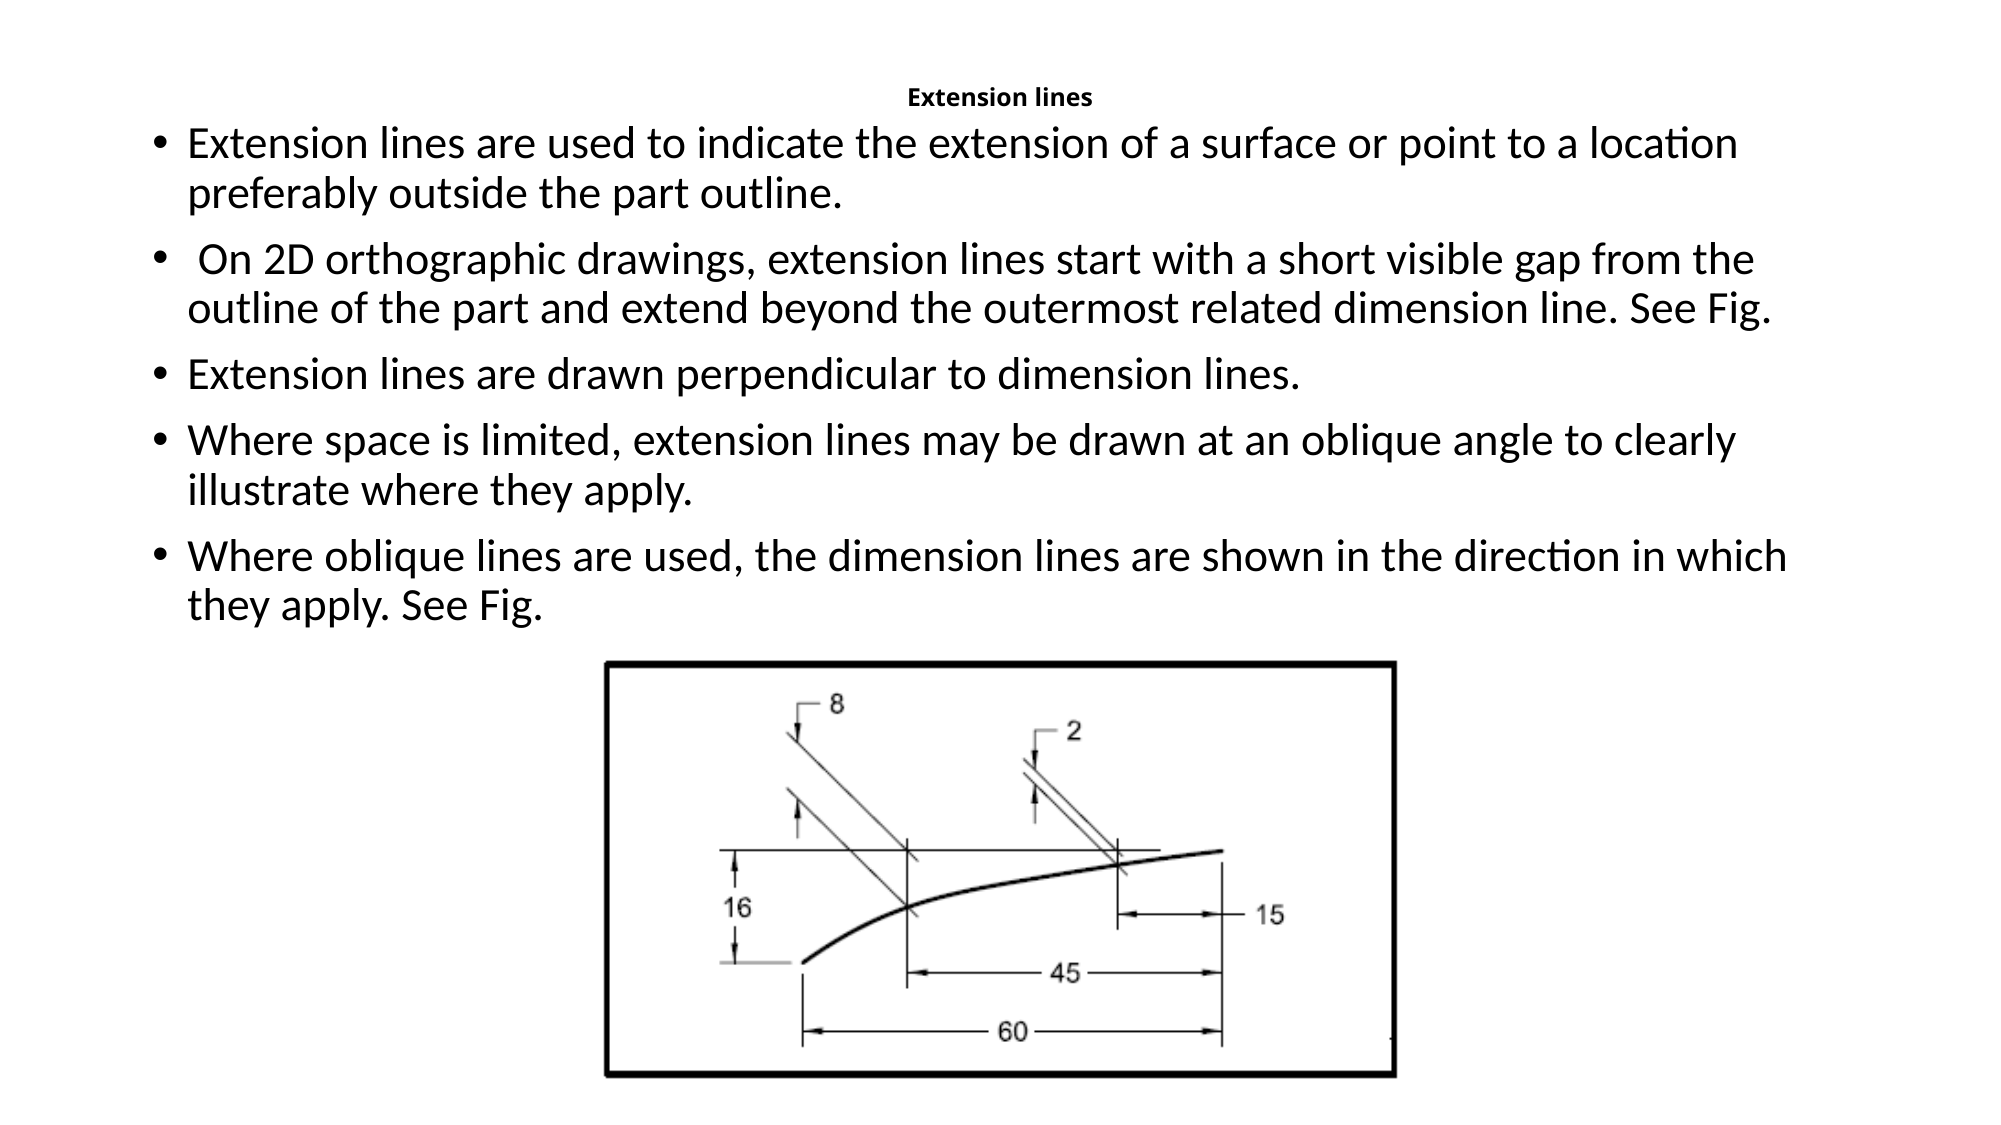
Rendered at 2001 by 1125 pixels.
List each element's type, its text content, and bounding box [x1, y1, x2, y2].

picture [599, 652, 1401, 1084]
title Extension lines [137, 76, 1863, 147]
list Extension lines are used to indicate the extension of a surface or point to a location preferably outside the part outline. On 2D orthographic drawings, extension lines start with a short visible gap from the outline of the part and extend beyond the outermost related dimension line. See Fig. Extension lines are drawn perpendicular to dimension lines. Where space is limited, extension lines may be drawn at an oblique angle to clearly illustrate where they apply. Where oblique lines are used, the dimension lines are shown in the direction in which they apply. See Fig. [137, 111, 1842, 679]
